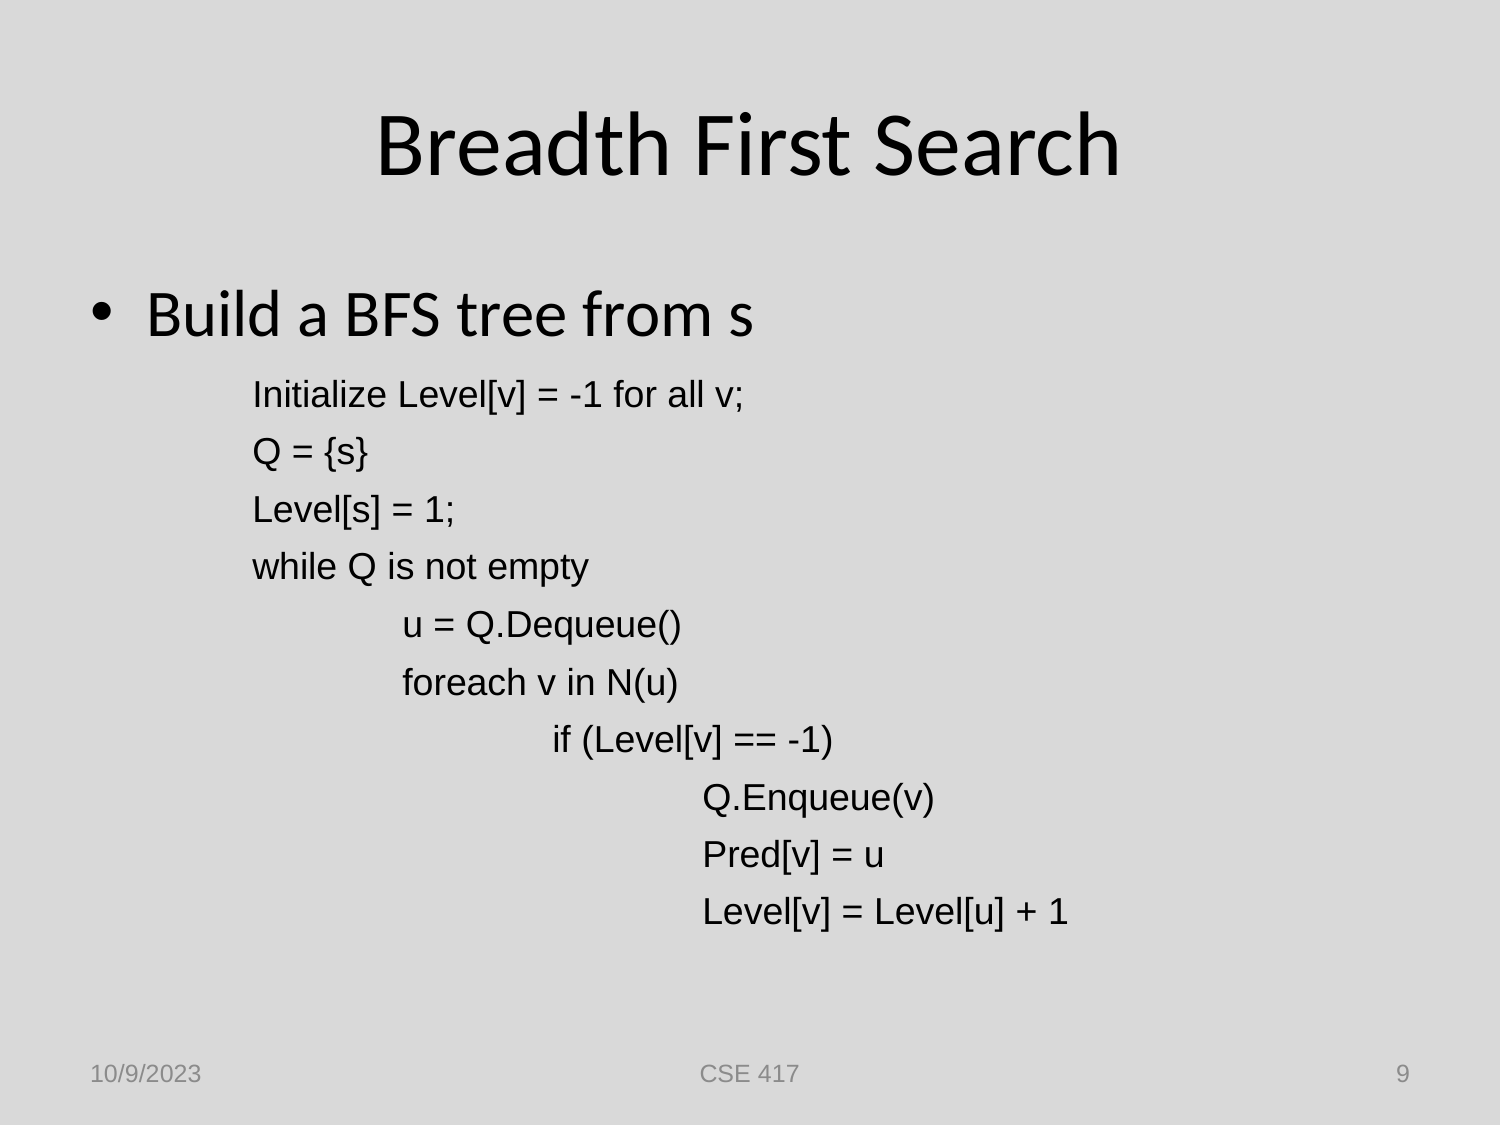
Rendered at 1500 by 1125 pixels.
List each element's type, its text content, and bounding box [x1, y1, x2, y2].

text_box Initialize Level[v] = -1 for all v; Q = {s} Level[s] = 1; while Q is not empty u = Q.Dequeue() foreach v in N(u) if (Level[v] == -1) Q.Enqueue(v) Pred[v] = u Level[v] = Level[u] + 1 [237, 362, 1313, 998]
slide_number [75, 1042, 425, 1103]
slide_number 9 [1074, 1042, 1425, 1103]
list Build a BFS tree from s [75, 262, 1425, 400]
footer CSE 417 [512, 1042, 988, 1103]
title Breadth First Search [75, 45, 1425, 233]
